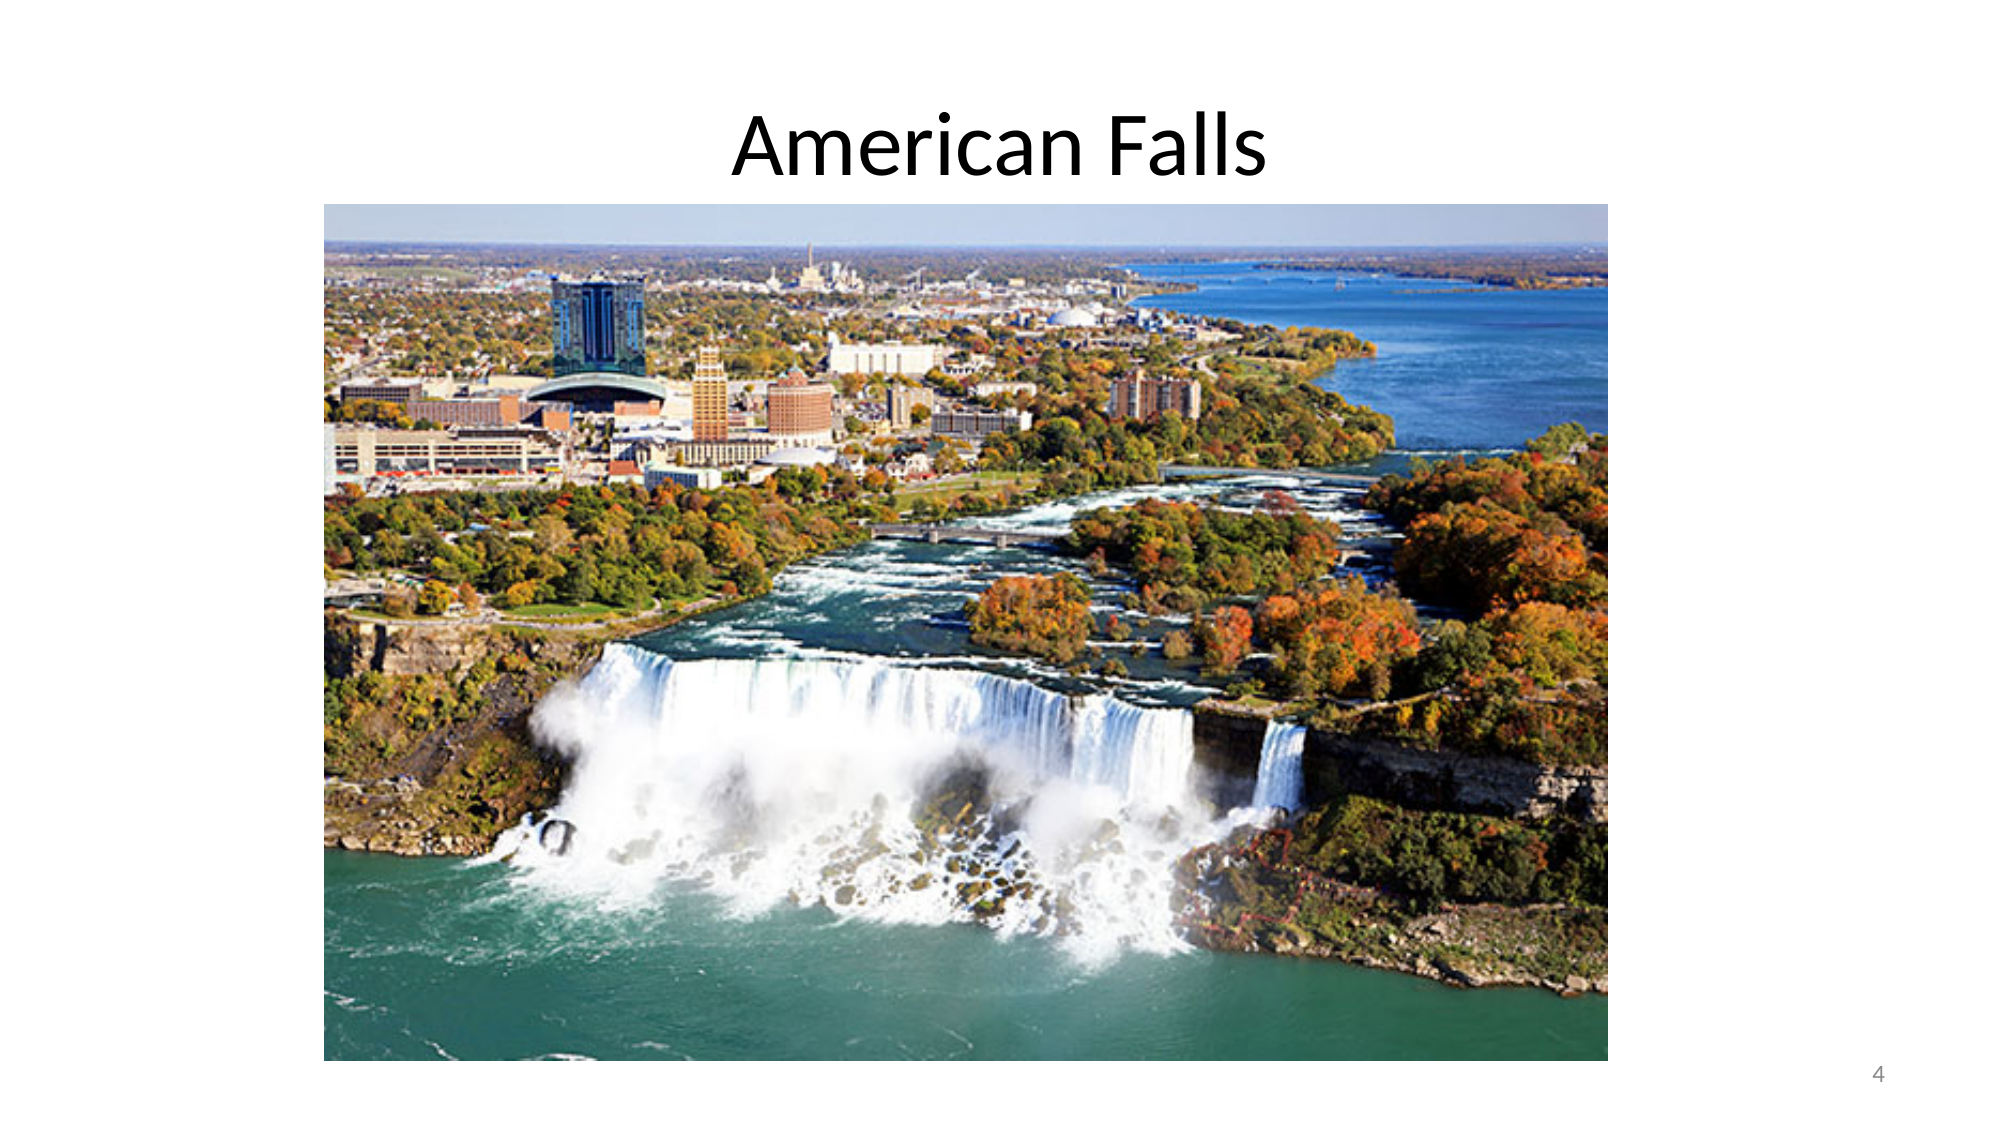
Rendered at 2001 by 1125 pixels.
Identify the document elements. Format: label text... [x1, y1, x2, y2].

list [324, 204, 1608, 1061]
slide_number 4 [1433, 1042, 1900, 1103]
title American Falls [99, 45, 1900, 233]
